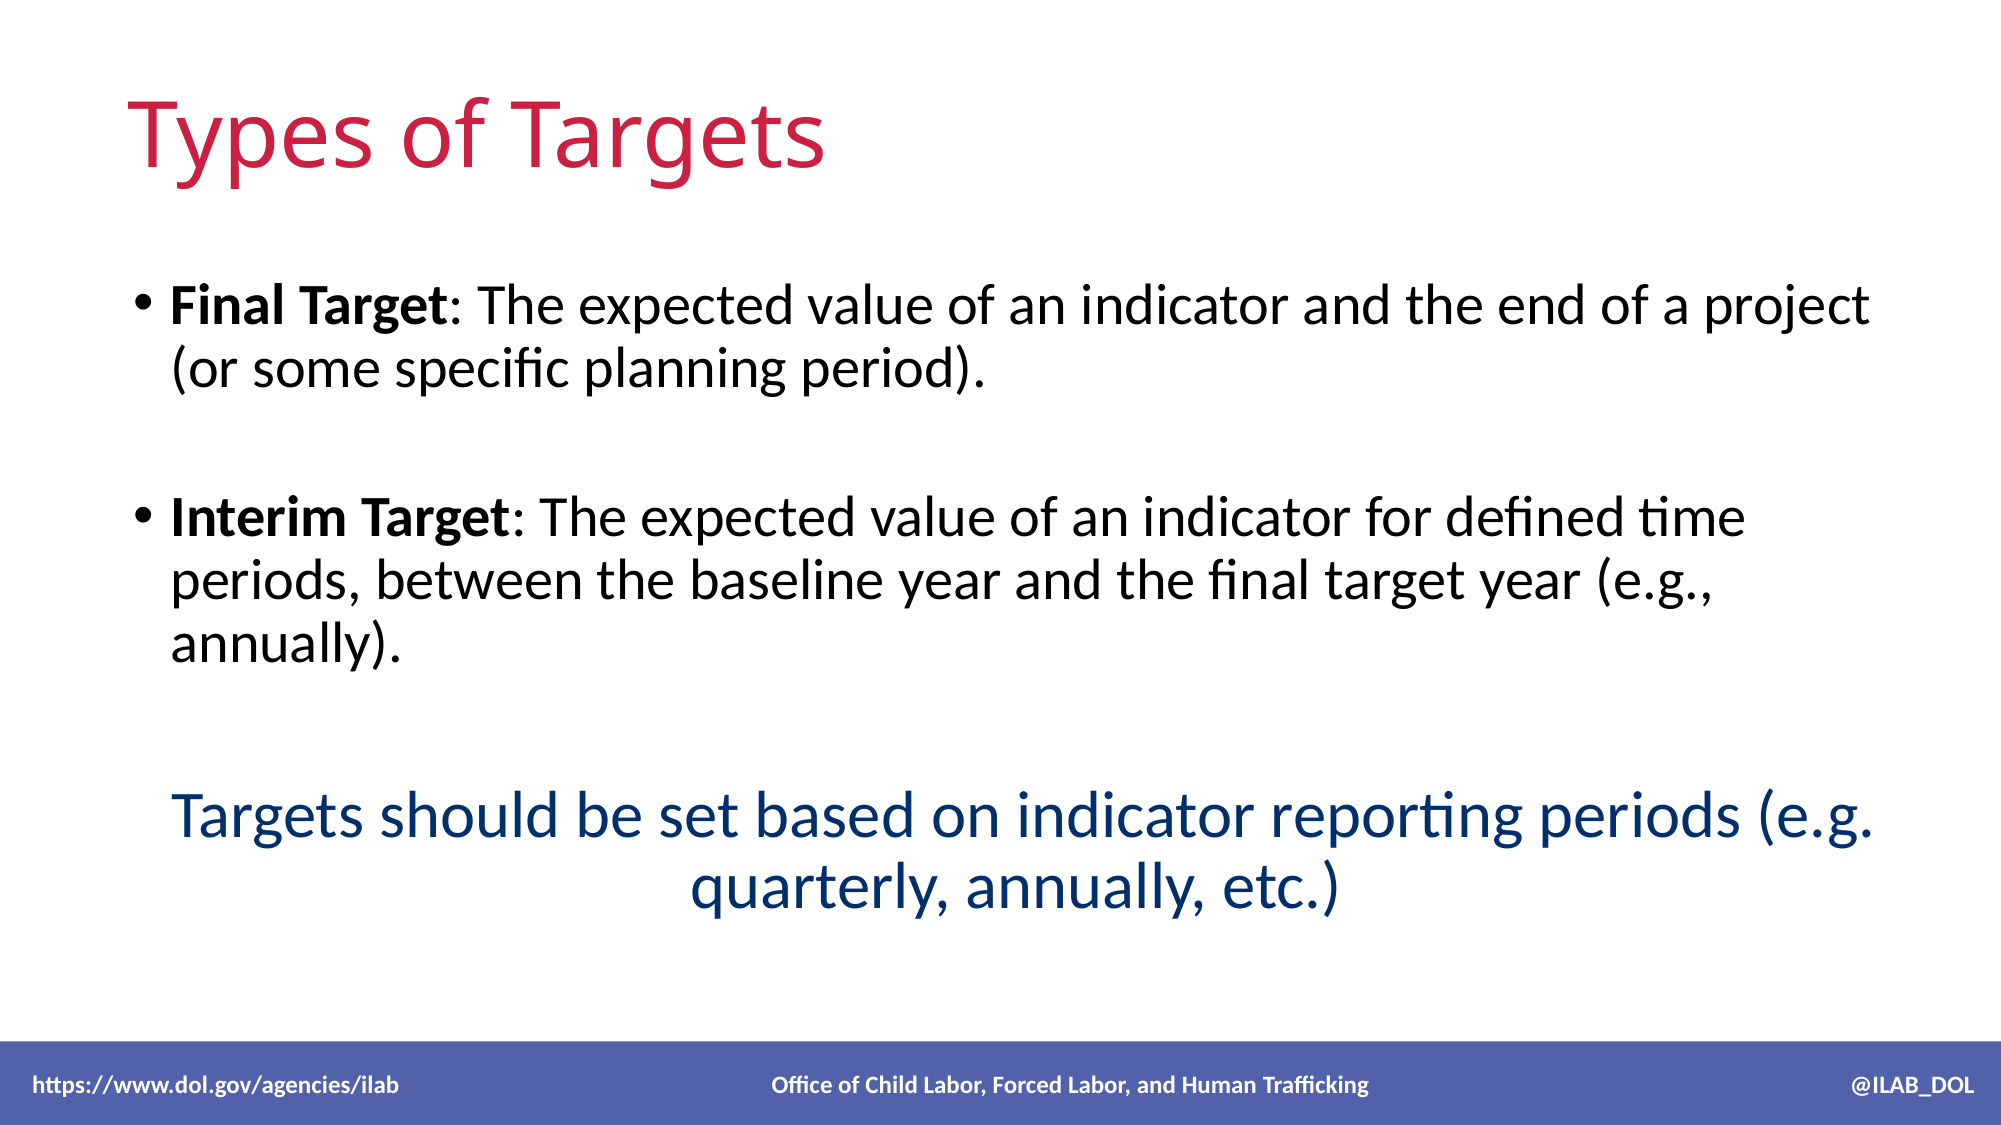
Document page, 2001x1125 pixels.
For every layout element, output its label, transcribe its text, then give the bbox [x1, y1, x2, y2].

title Types of Targets [112, 37, 1799, 196]
footer https://www.dol.gov/agencies/ilab Office of Child Labor, Forced Labor, and Human Trafficking @ILAB_DOL [0, 1041, 2000, 1125]
list Final Target: The expected value of an indicator and the end of a project (or some specific planning period). Interim Target: The expected value of an indicator for defined time periods, between the baseline year and the final target year (e.g., annually). Targets should be set based on indicator reporting periods (e.g. quarterly, annually, etc.) [118, 266, 1930, 943]
